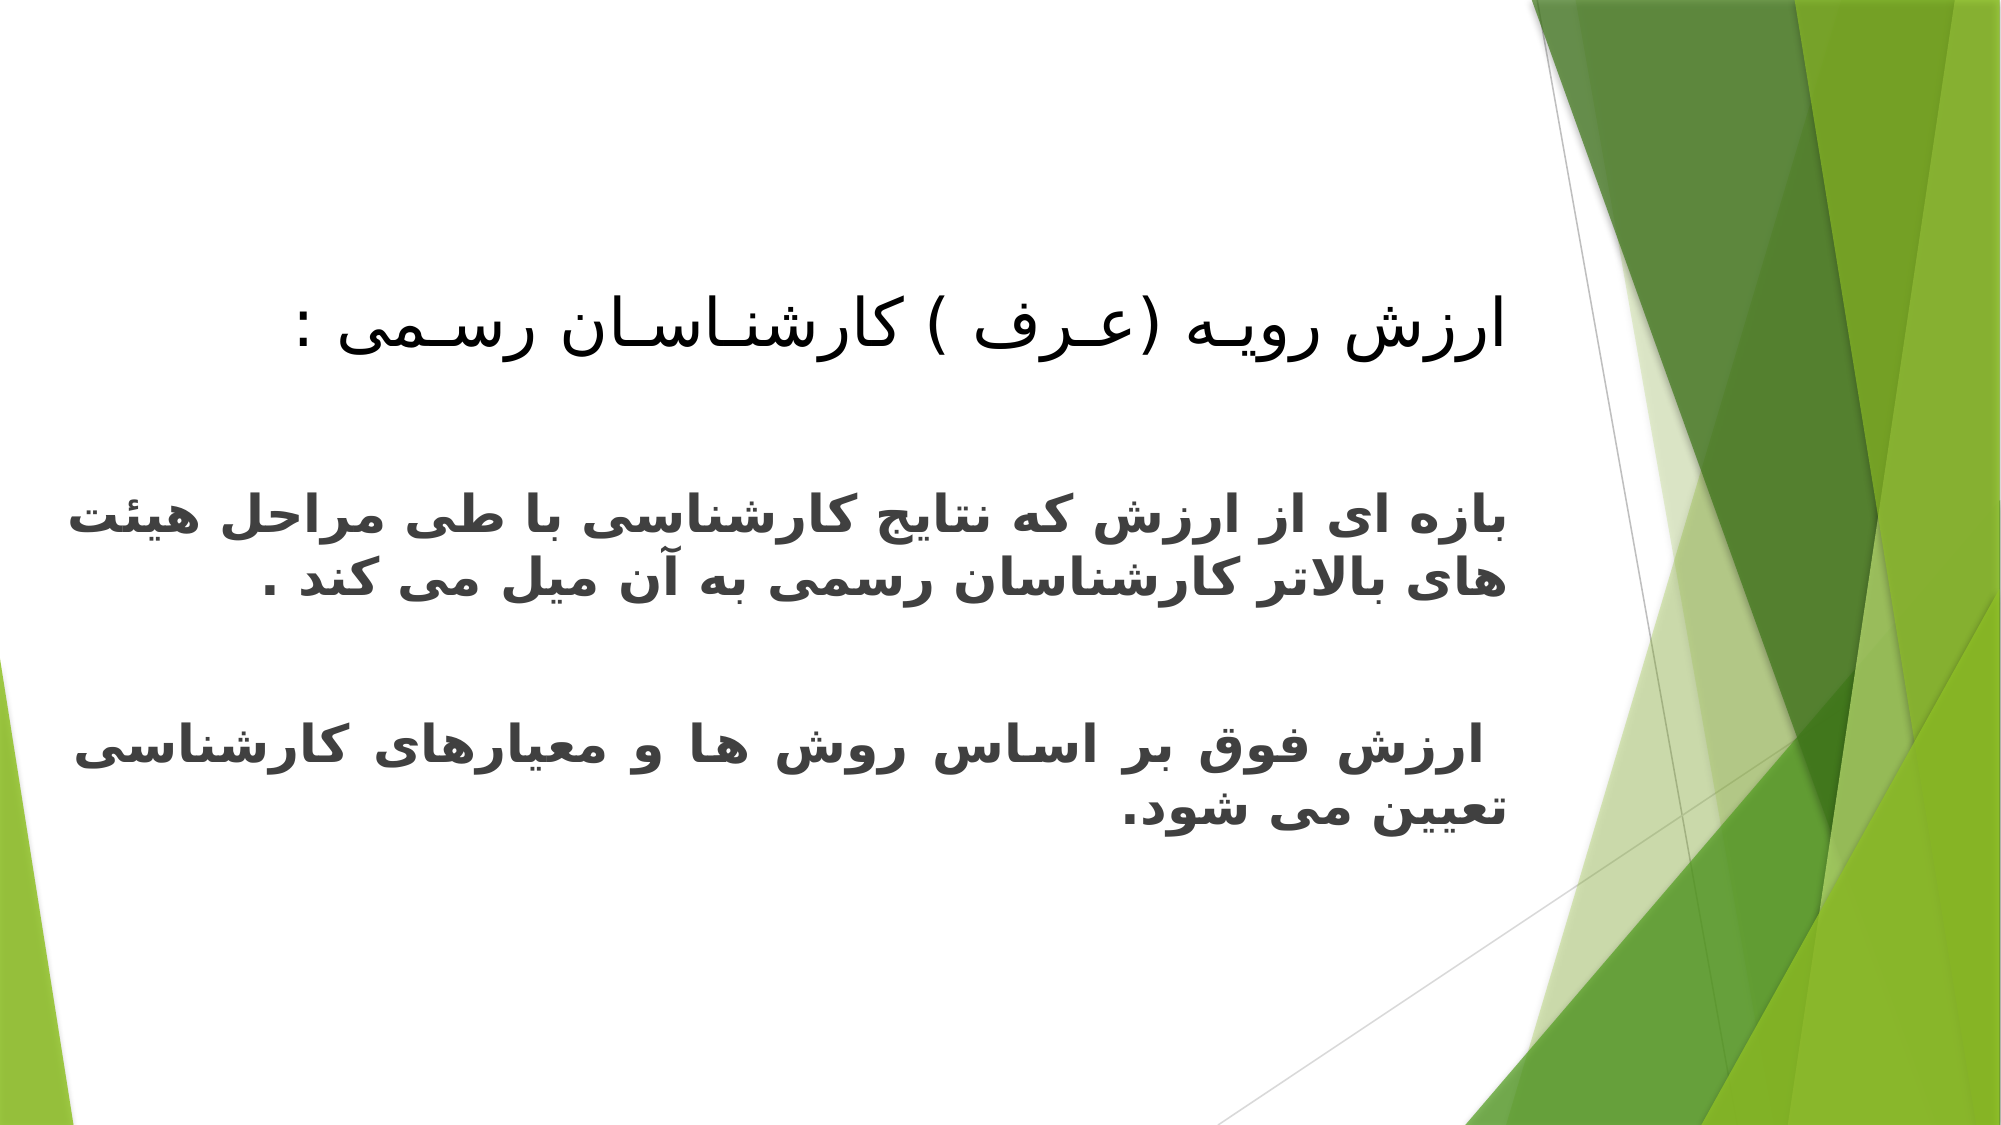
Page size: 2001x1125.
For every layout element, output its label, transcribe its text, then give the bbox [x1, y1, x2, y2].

list ارزش رویـه (عـرف ) کارشنـاسـان رسـمی : بازه ای از ارزش که نتایج کارشناسی با طی مراحل هیئت های بالاتر کارشناسان رسمی به آن میل می کند . ارزش فوق بر اساس روش ها و معیارهای کارشناسی تعیین می شود. [52, 271, 1525, 854]
